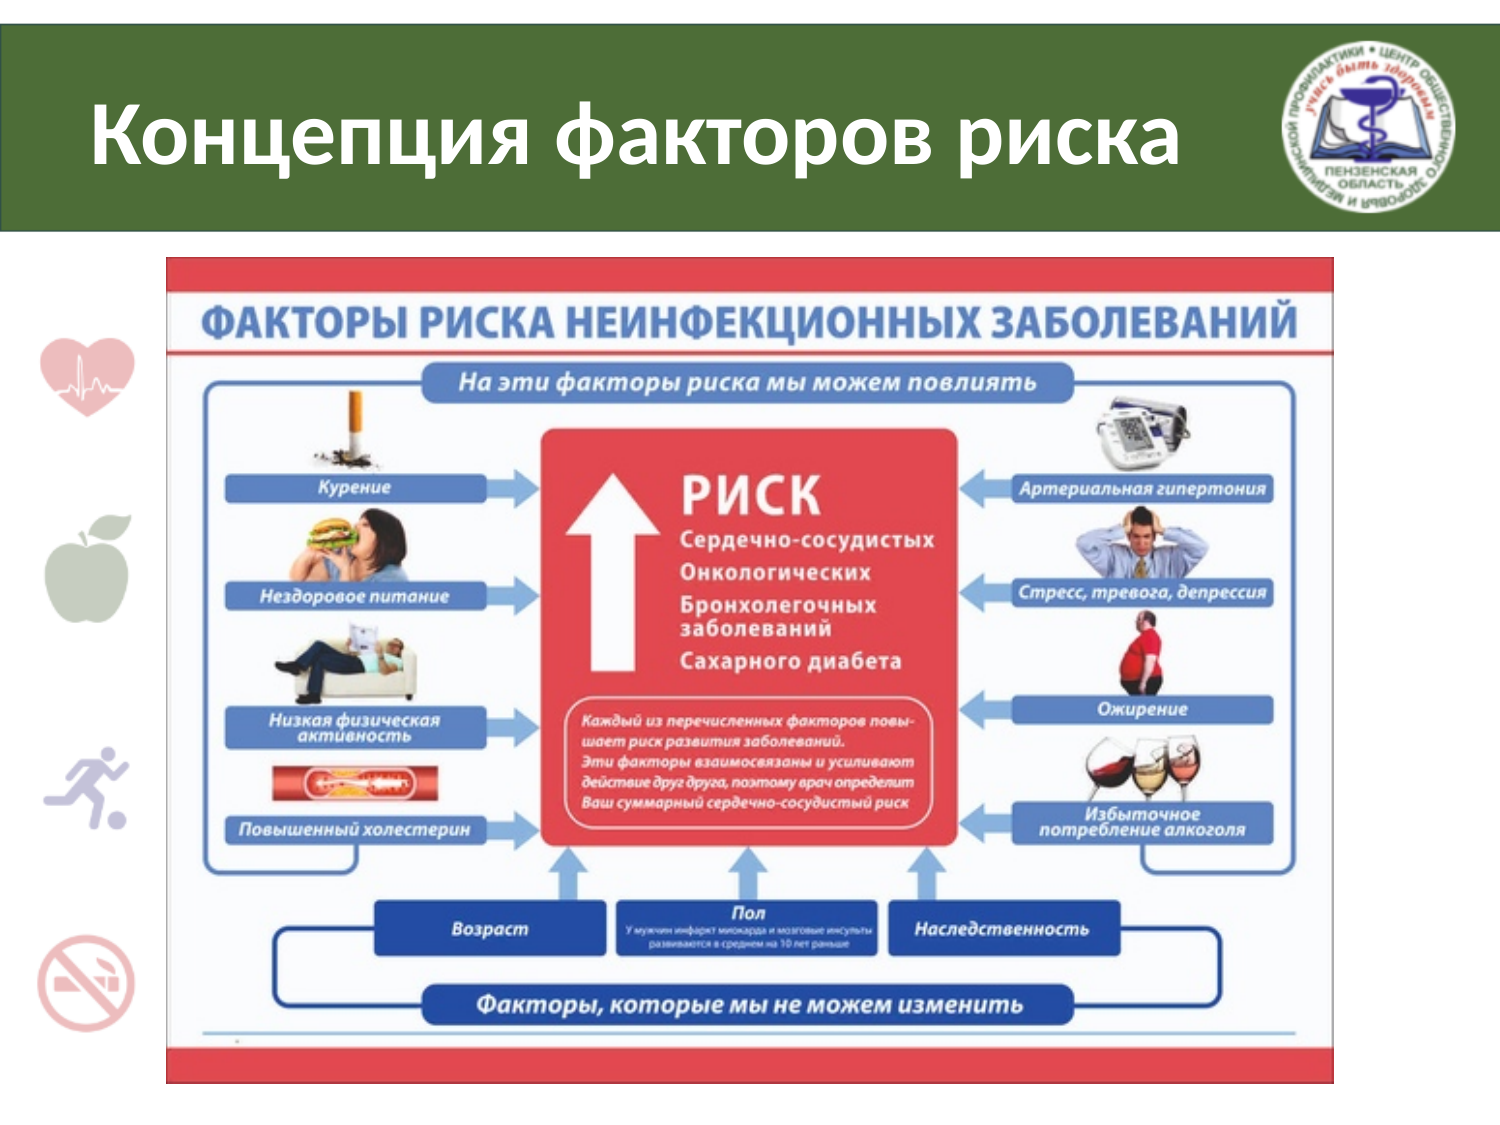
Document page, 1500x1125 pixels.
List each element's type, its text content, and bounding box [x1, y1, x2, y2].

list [165, 257, 1335, 1084]
title Концепция факторов риска [75, 34, 1425, 223]
picture [0, 0, 1500, 1125]
